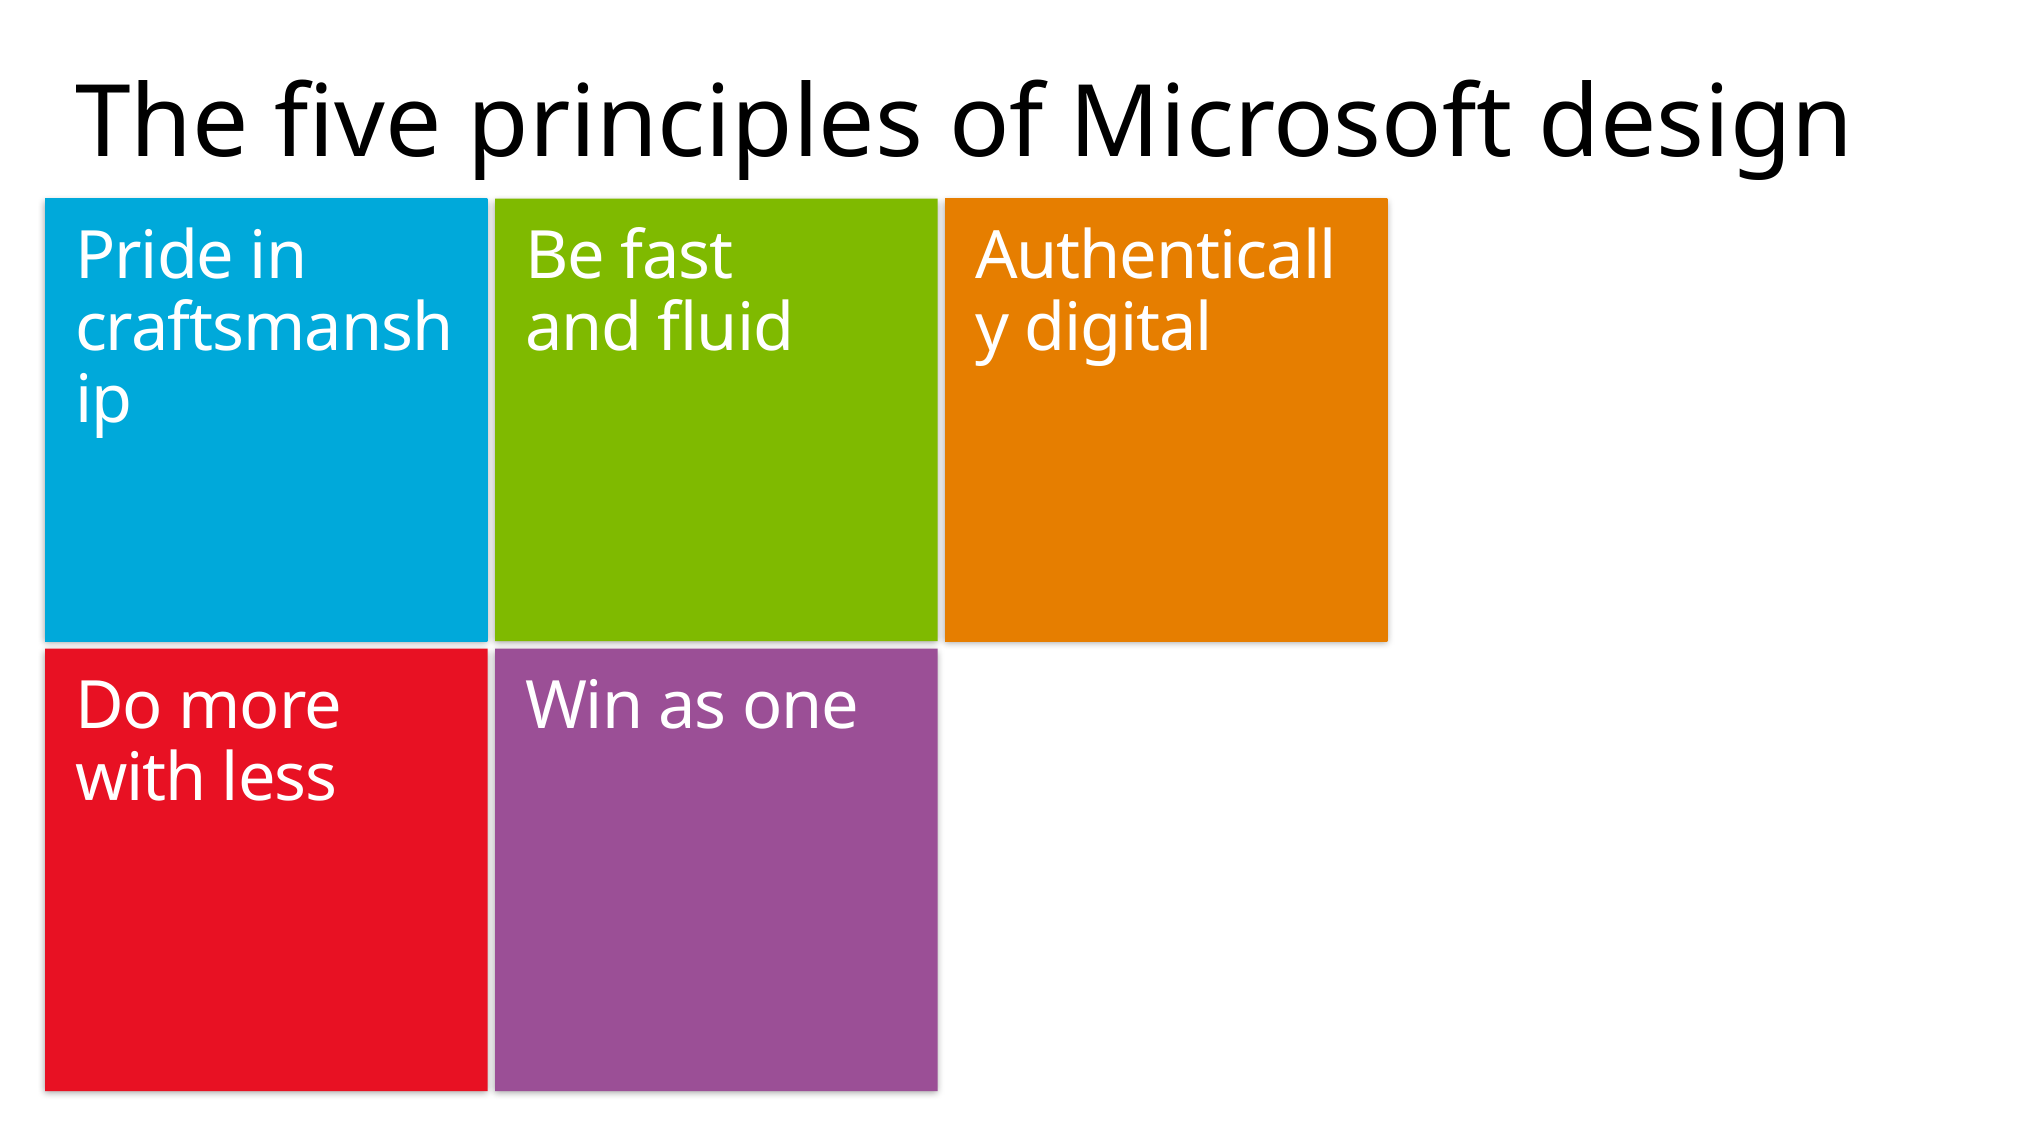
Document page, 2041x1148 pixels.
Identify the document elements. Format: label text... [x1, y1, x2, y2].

text_box Pride in craftsmanship [44, 198, 488, 642]
text_box Authentically digital [944, 198, 1388, 642]
text_box Be fast and fluid [494, 198, 938, 642]
text_box Do more with less [44, 648, 488, 1092]
title The five principles of Microsoft design [45, 48, 1996, 199]
text_box Win as one [494, 648, 938, 1092]
